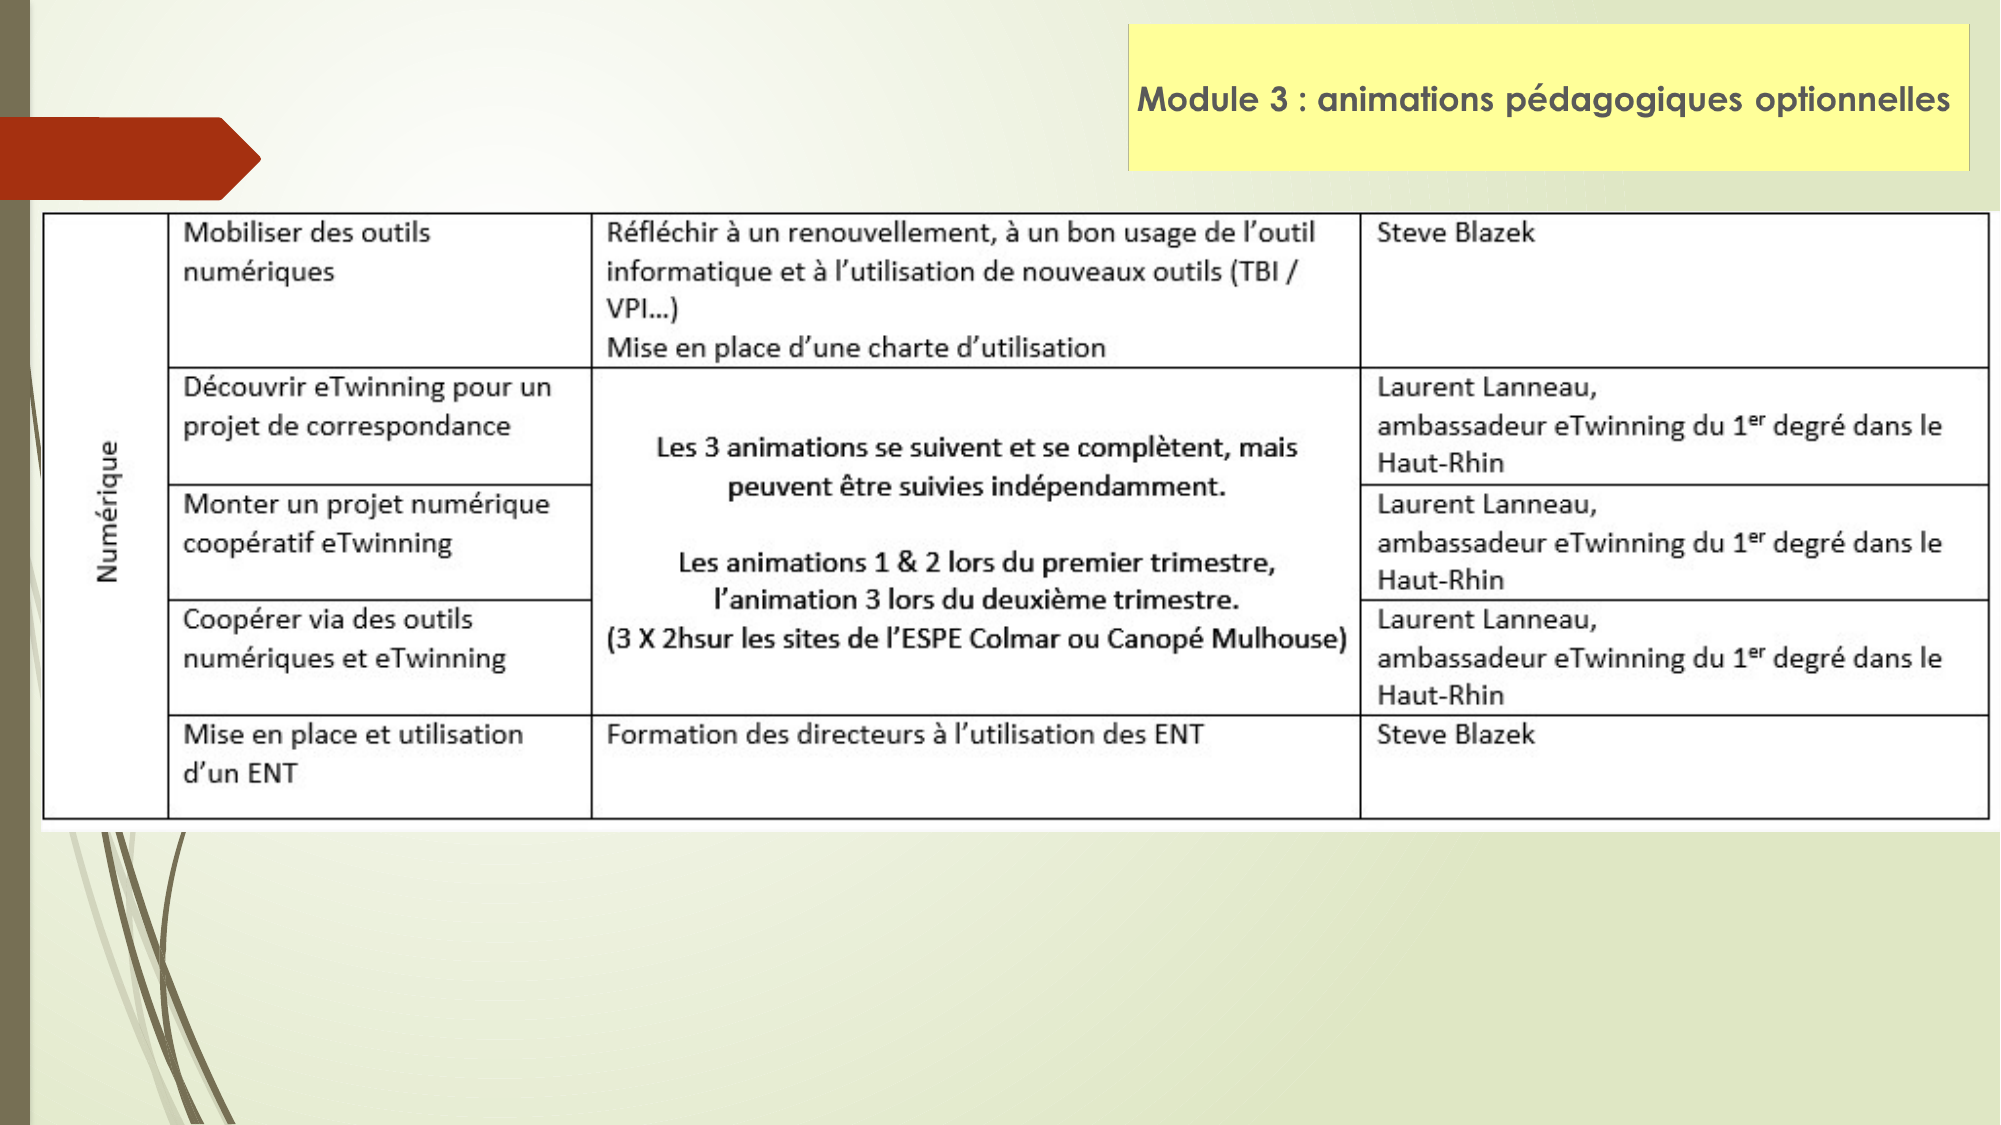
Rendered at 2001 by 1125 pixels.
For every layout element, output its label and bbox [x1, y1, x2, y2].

picture [40, 211, 2000, 832]
picture [1116, 24, 1972, 172]
